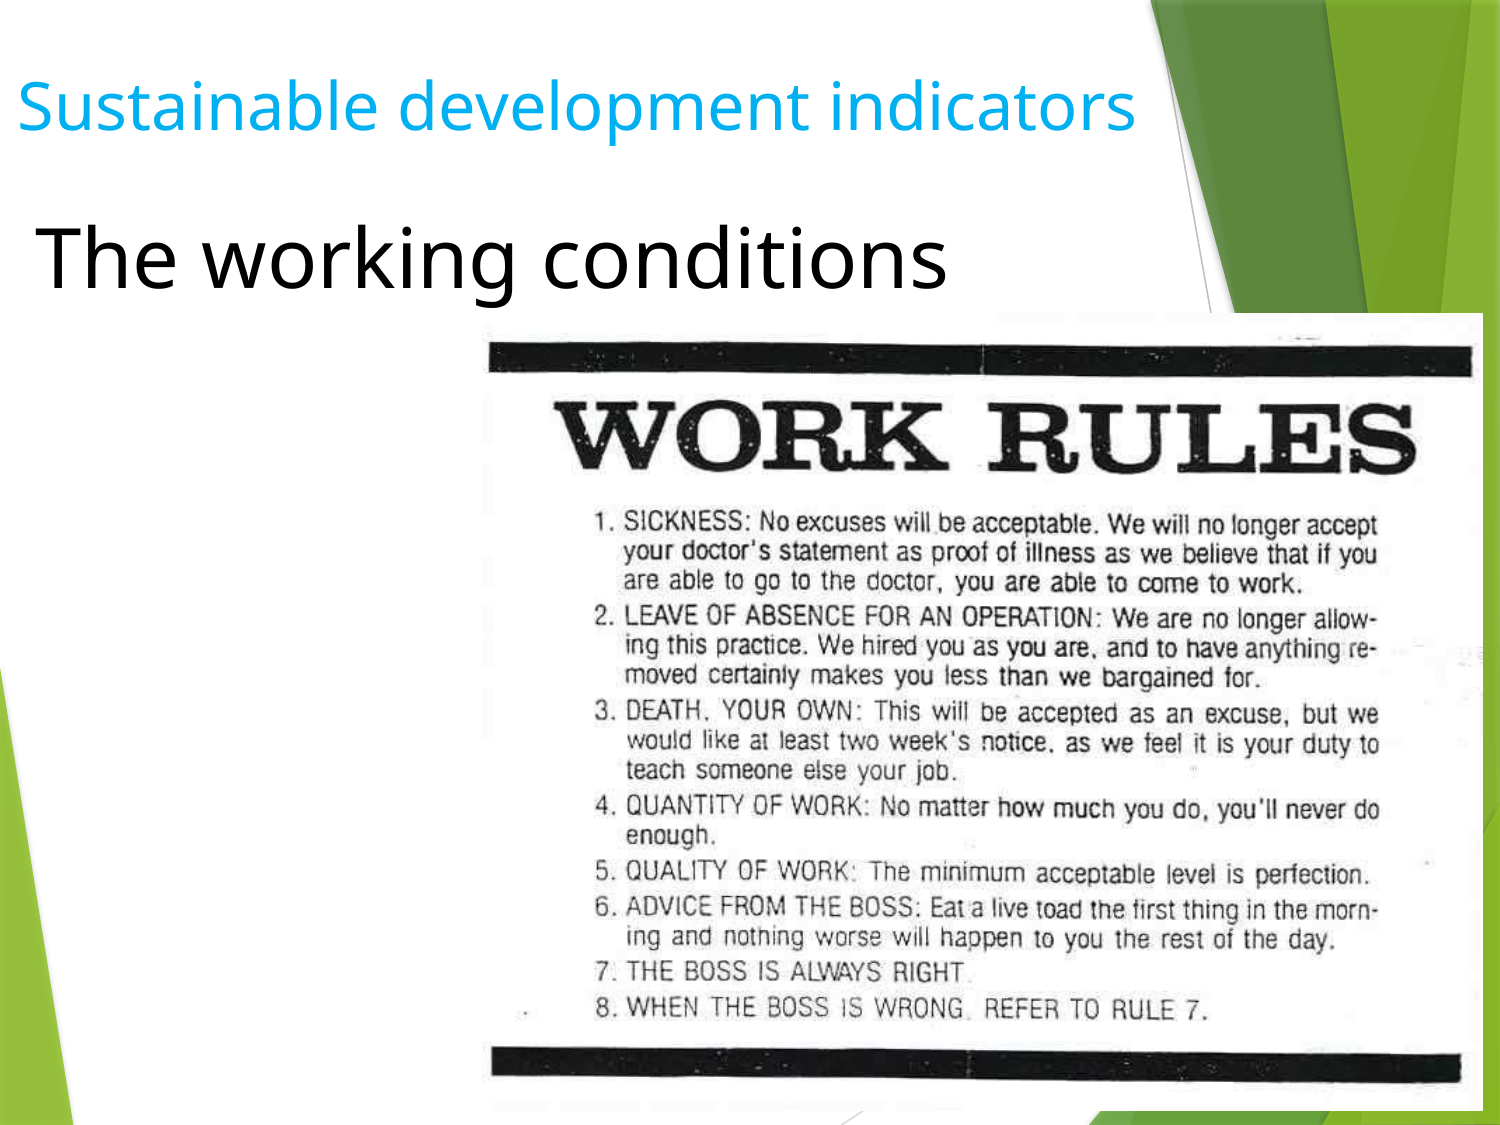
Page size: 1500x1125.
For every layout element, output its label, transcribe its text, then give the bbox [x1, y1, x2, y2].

text_box The working conditions [20, 197, 965, 313]
picture [481, 313, 1483, 1112]
text_box Sustainable development indicators [0, 56, 1172, 196]
